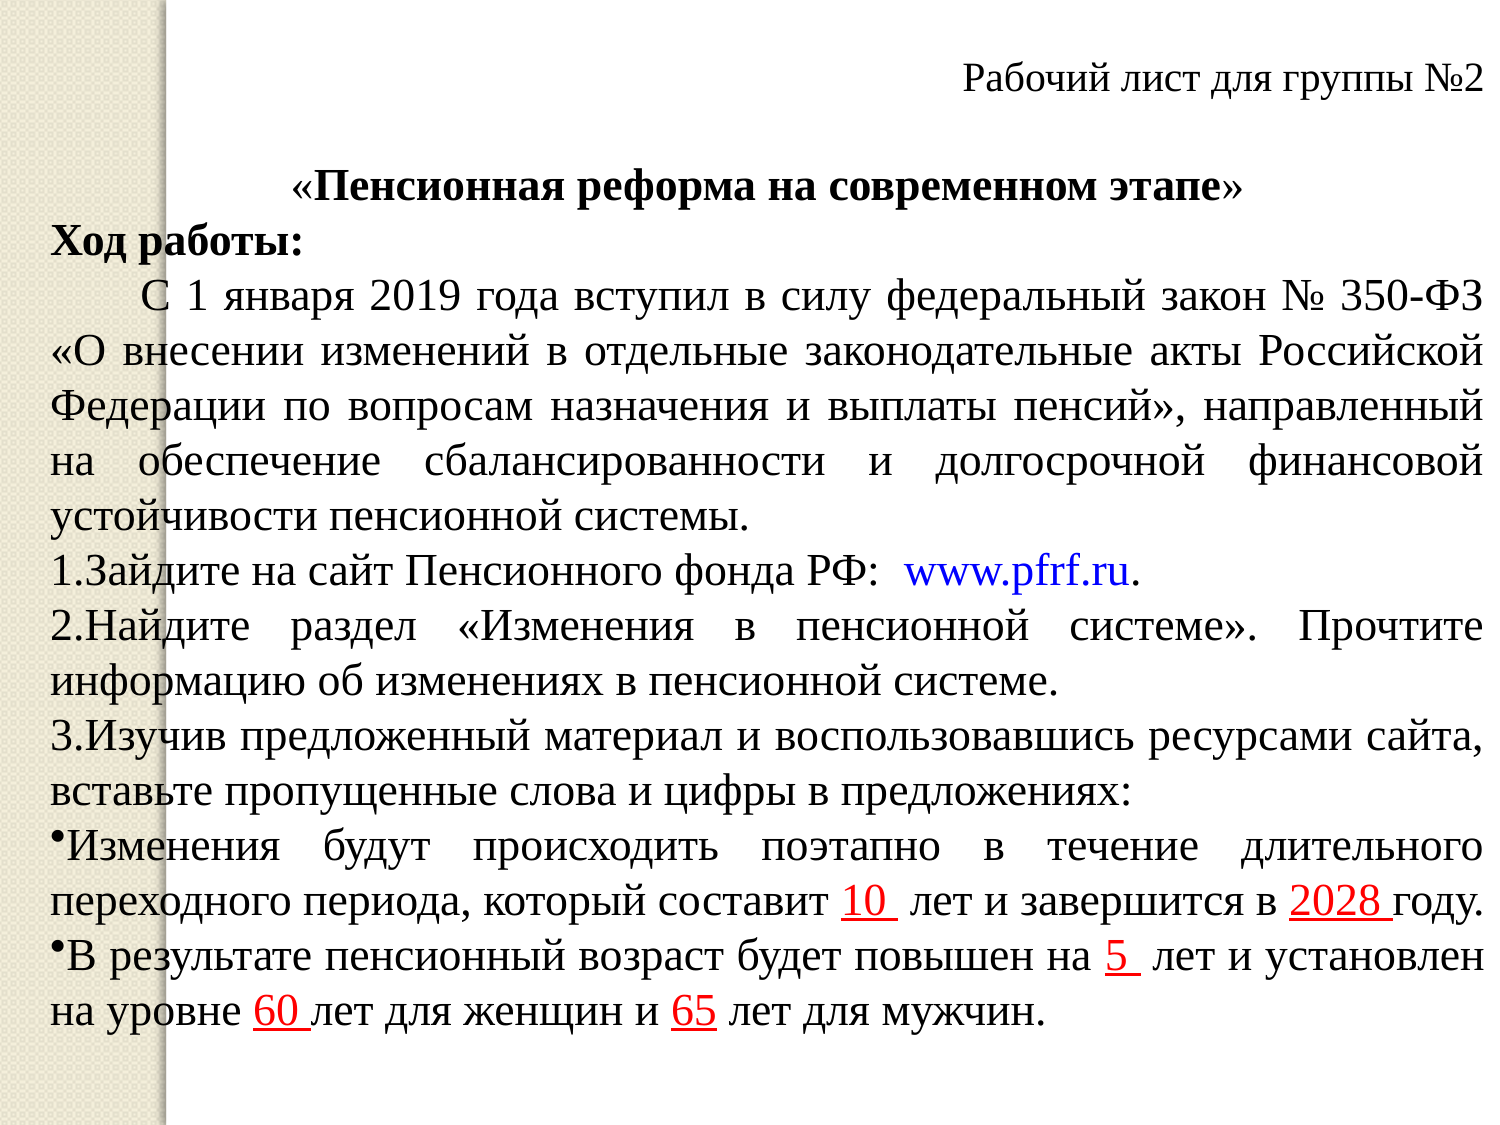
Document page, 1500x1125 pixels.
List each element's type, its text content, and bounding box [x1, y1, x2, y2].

text_box Рабочий лист для группы №2 «Пенсионная реформа на современном этапе» Ход работы: С 1 января 2019 года вступил в силу федеральный закон № 350-ФЗ «О внесении изменений в отдельные законодательные акты Российской Федерации по вопросам назначения и выплаты пенсий», направленный на обеспечение сбалансированности и долгосрочной финансовой устойчивости пенсионной системы. 1.Зайдите на сайт Пенсионного фонда РФ: www.pfrf.ru. 2.Найдите раздел «Изменения в пенсионной системе». Прочтите информацию об изменениях в пенсионной системе. 3.Изучив предложенный материал и воспользовавшись ресурсами сайта, вставьте пропущенные слова и цифры в предложениях: Изменения будут происходить поэтапно в течение длительного переходного периода, который составит 10 лет и завершится в 2028 году. В результате пенсионный возраст будет повышен на 5 лет и установлен на уровне 60 лет для женщин и 65 лет для мужчин. [35, 42, 1500, 1097]
